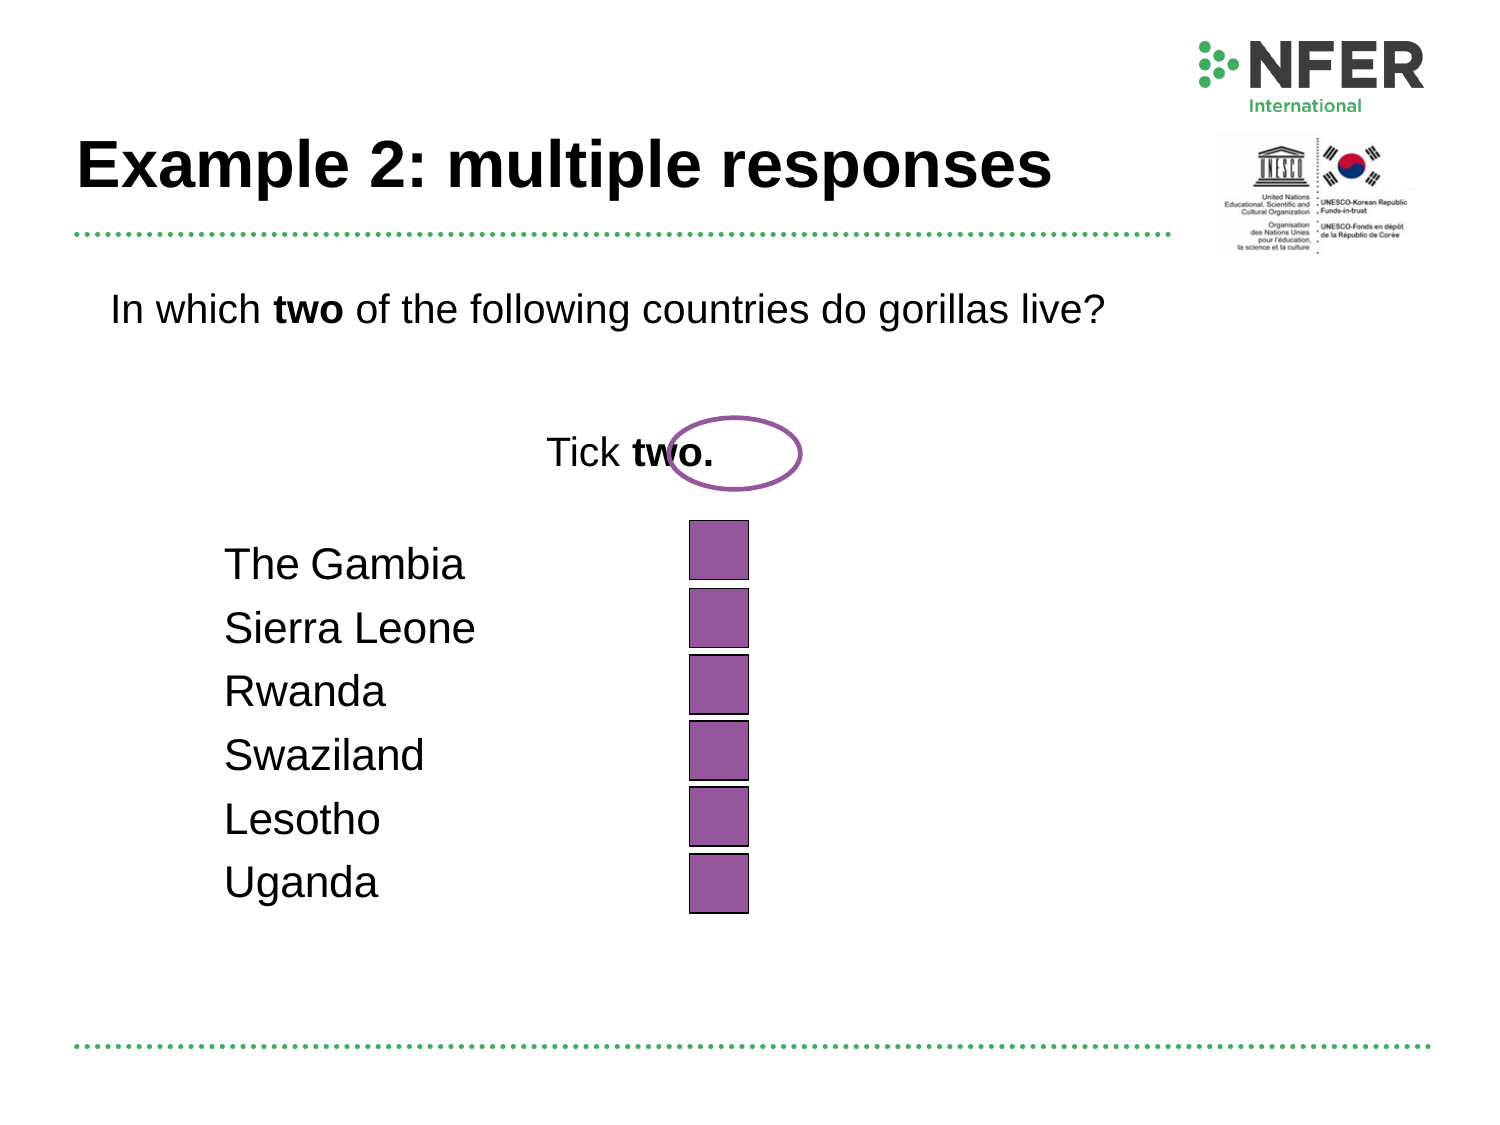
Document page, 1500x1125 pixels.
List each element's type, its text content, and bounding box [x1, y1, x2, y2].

text_box [689, 787, 749, 847]
text_box [689, 654, 749, 714]
text_box [689, 853, 749, 913]
list In which two of the following countries do gorillas live? Tick two. The Gambia Sierra Leone Rwanda Swaziland Lesotho Uganda [110, 272, 1388, 1030]
title Example 2: multiple responses [76, 128, 1171, 276]
text_box [689, 720, 749, 781]
picture [1199, 41, 1424, 112]
text_box [689, 588, 749, 648]
text_box [689, 520, 749, 580]
text_box [667, 416, 802, 491]
picture [1207, 131, 1416, 263]
